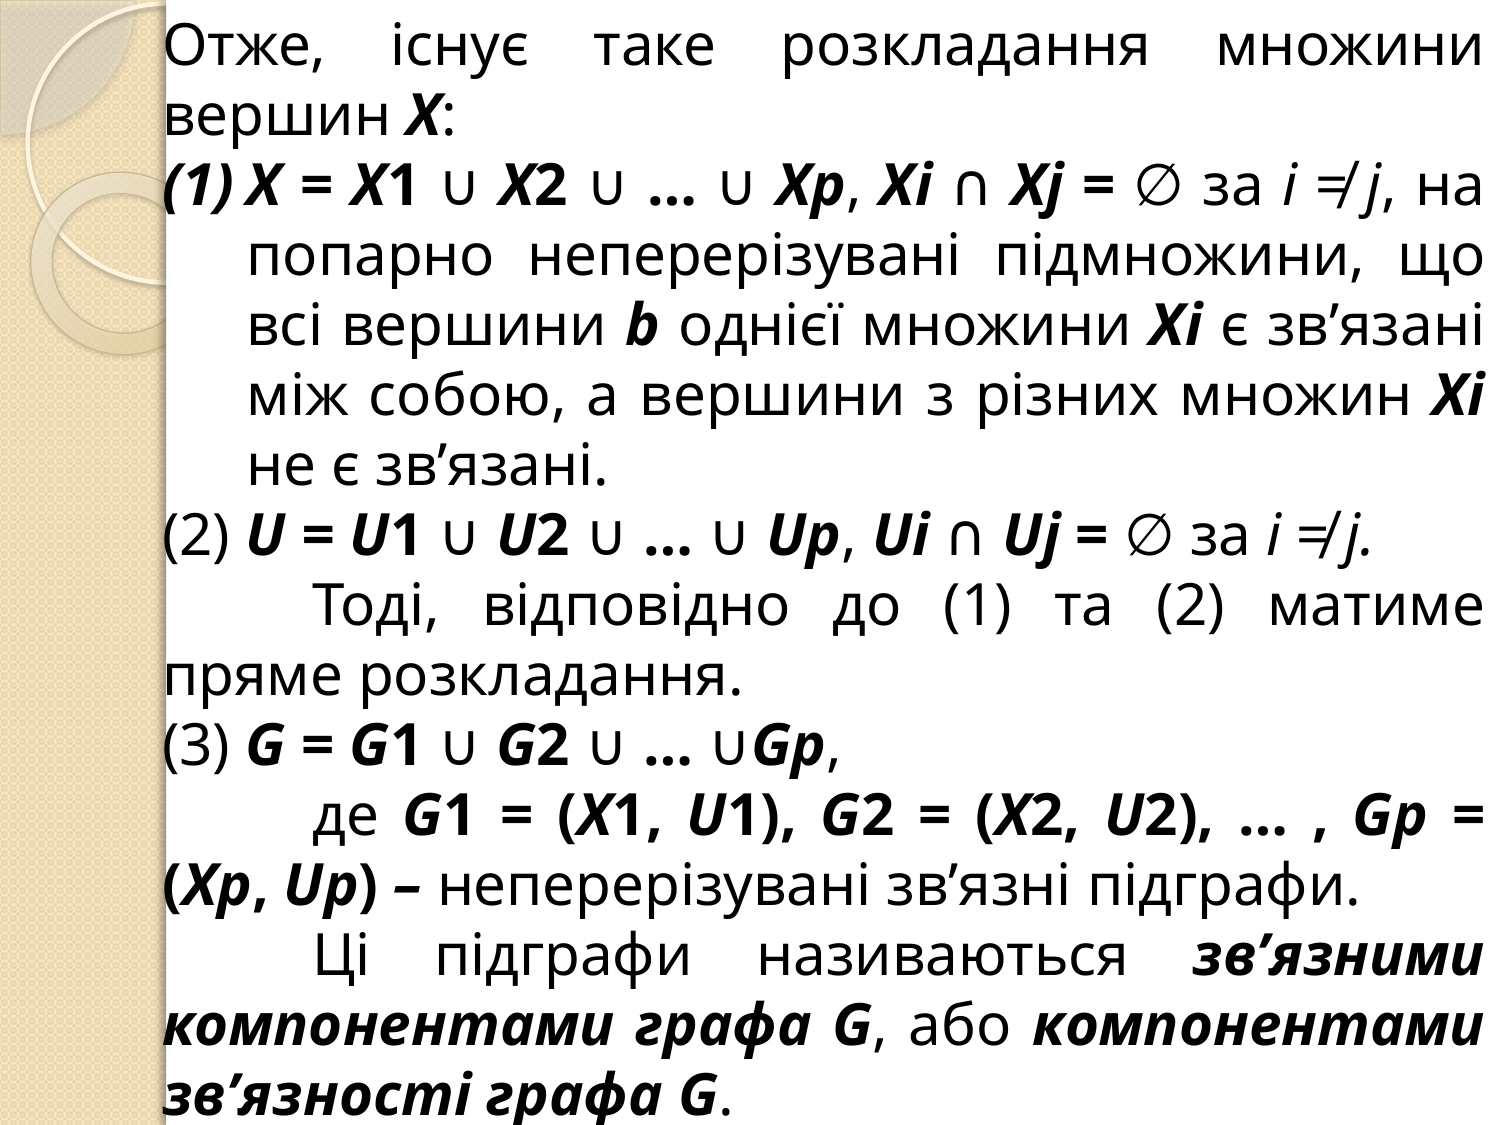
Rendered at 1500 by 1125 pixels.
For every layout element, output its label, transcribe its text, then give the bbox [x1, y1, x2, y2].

text_box Отже, існує таке розкладання множини вершин X: X = X1 ∪ X2 ∪ … ∪ Xр, Xi ∩ Xj = ∅ за i ≠ j, на попарно неперерізувані підмножини, що всі вершини b однієї множини Xi є зв’язані між собою, а вершини з різних множин Xi не є зв’язані. (2) U = U1 ∪ U2 ∪ … ∪ Uр, Ui ∩ Uj = ∅ за i ≠ j. Тоді, відповідно до (1) та (2) матиме пряме розкладання. (3) G = G1 ∪ G2 ∪ … ∪Gр, де G1 = (X1, U1), G2 = (X2, U2), … , Gр = (Xр, Uр) – неперерізувані зв’язні підграфи. Ці підграфи називаються зв’язними компонентами графа G, або компонентами зв’язності графа G. [147, 0, 1500, 1125]
